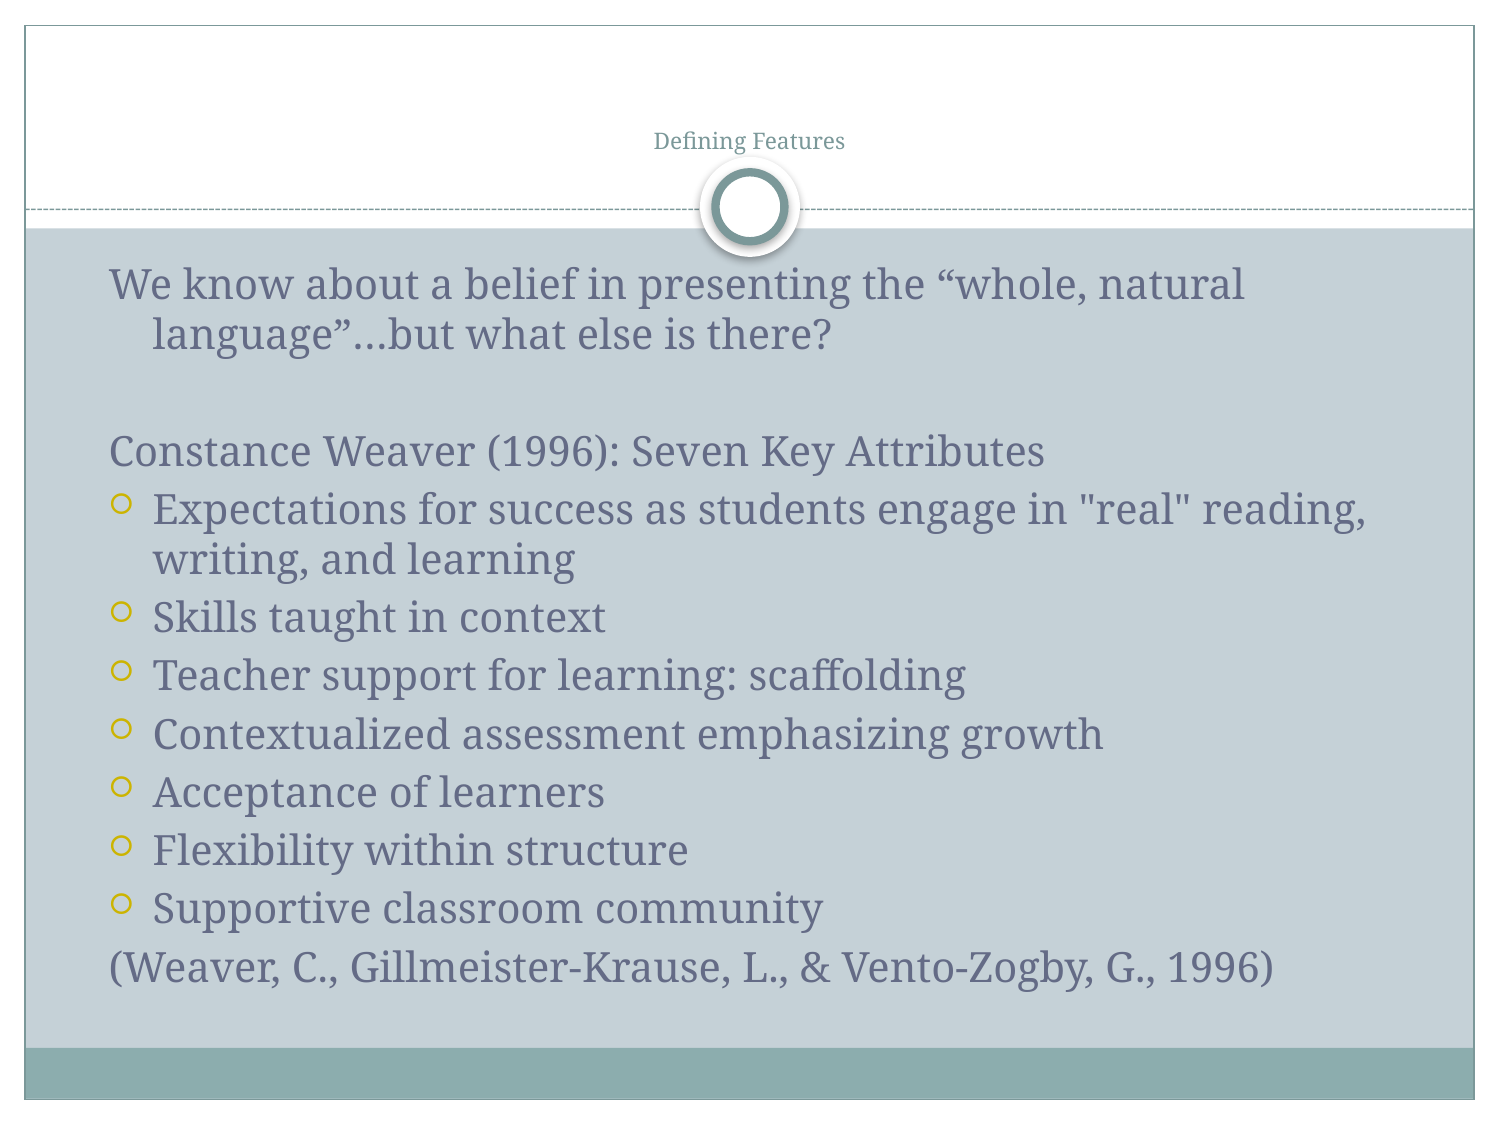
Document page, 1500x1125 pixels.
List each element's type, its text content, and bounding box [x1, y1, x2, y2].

list We know about a belief in presenting the “whole, natural language”…but what else is there? Constance Weaver (1996): Seven Key Attributes Expectations for success as students engage in "real" reading, writing, and learning Skills taught in context Teacher support for learning: scaffolding Contextualized assessment emphasizing growth Acceptance of learners Flexibility within structure Supportive classroom community (Weaver, C., Gillmeister-Krause, L., & Vento-Zogby, G., 1996) [49, 250, 1445, 1001]
title Defining Features [49, 37, 1450, 162]
